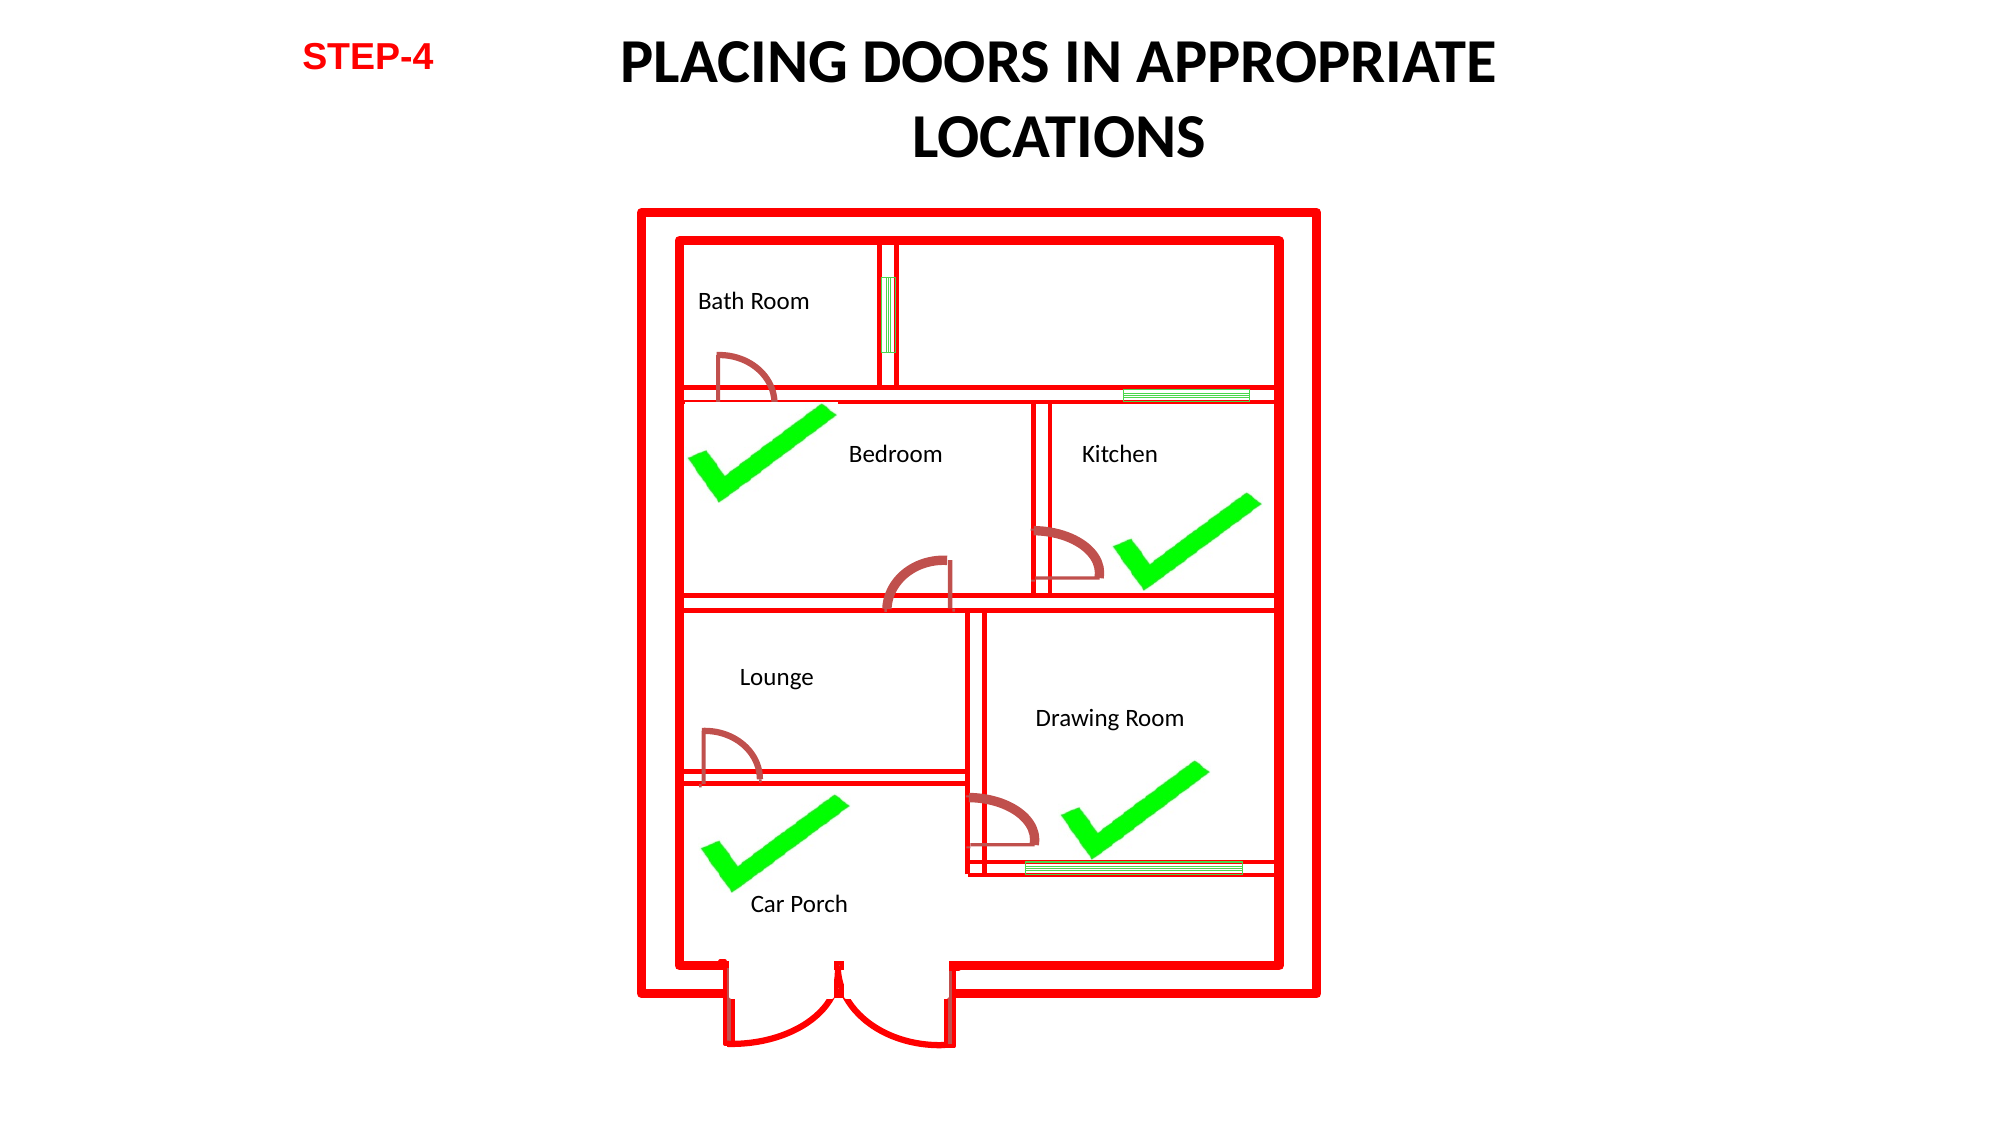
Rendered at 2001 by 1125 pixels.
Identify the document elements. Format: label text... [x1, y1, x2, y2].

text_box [782, 387, 1124, 403]
picture [685, 402, 838, 503]
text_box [879, 330, 897, 389]
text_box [624, 212, 1317, 1047]
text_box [1033, 402, 1051, 503]
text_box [1016, 861, 1024, 876]
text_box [766, 770, 925, 784]
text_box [664, 354, 777, 453]
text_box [989, 504, 1077, 640]
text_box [649, 730, 762, 828]
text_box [678, 595, 878, 611]
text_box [967, 669, 985, 770]
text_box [1123, 389, 1251, 402]
picture [1110, 491, 1264, 592]
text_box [884, 559, 1000, 661]
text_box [1243, 861, 1277, 876]
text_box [879, 240, 897, 306]
text_box PLACING DOORS IN APPROPRIATE LOCATIONS [462, 12, 1657, 100]
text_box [1025, 861, 1243, 876]
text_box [1081, 595, 1280, 611]
picture [698, 793, 852, 894]
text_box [924, 771, 1012, 906]
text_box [850, 307, 926, 322]
text_box STEP-4 [287, 24, 463, 85]
picture [1057, 759, 1211, 860]
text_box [1248, 387, 1284, 403]
